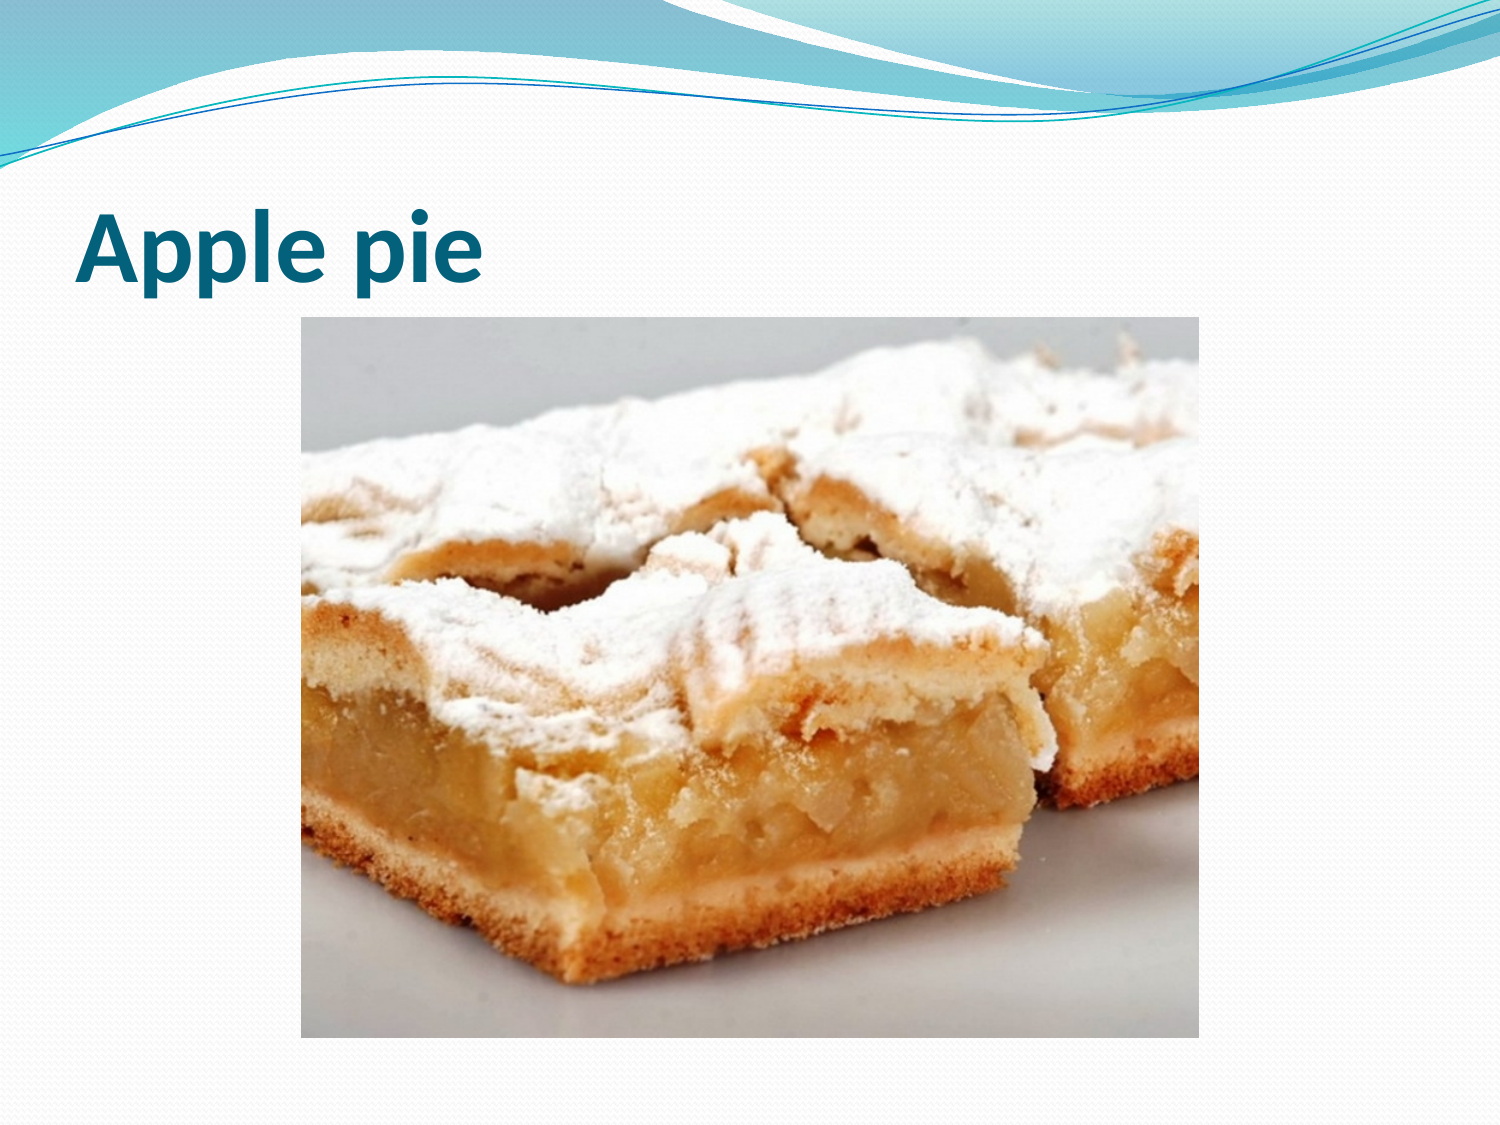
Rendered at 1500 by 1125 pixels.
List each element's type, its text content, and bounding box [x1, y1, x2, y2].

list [301, 317, 1199, 1038]
title Apple pie [74, 115, 1426, 304]
